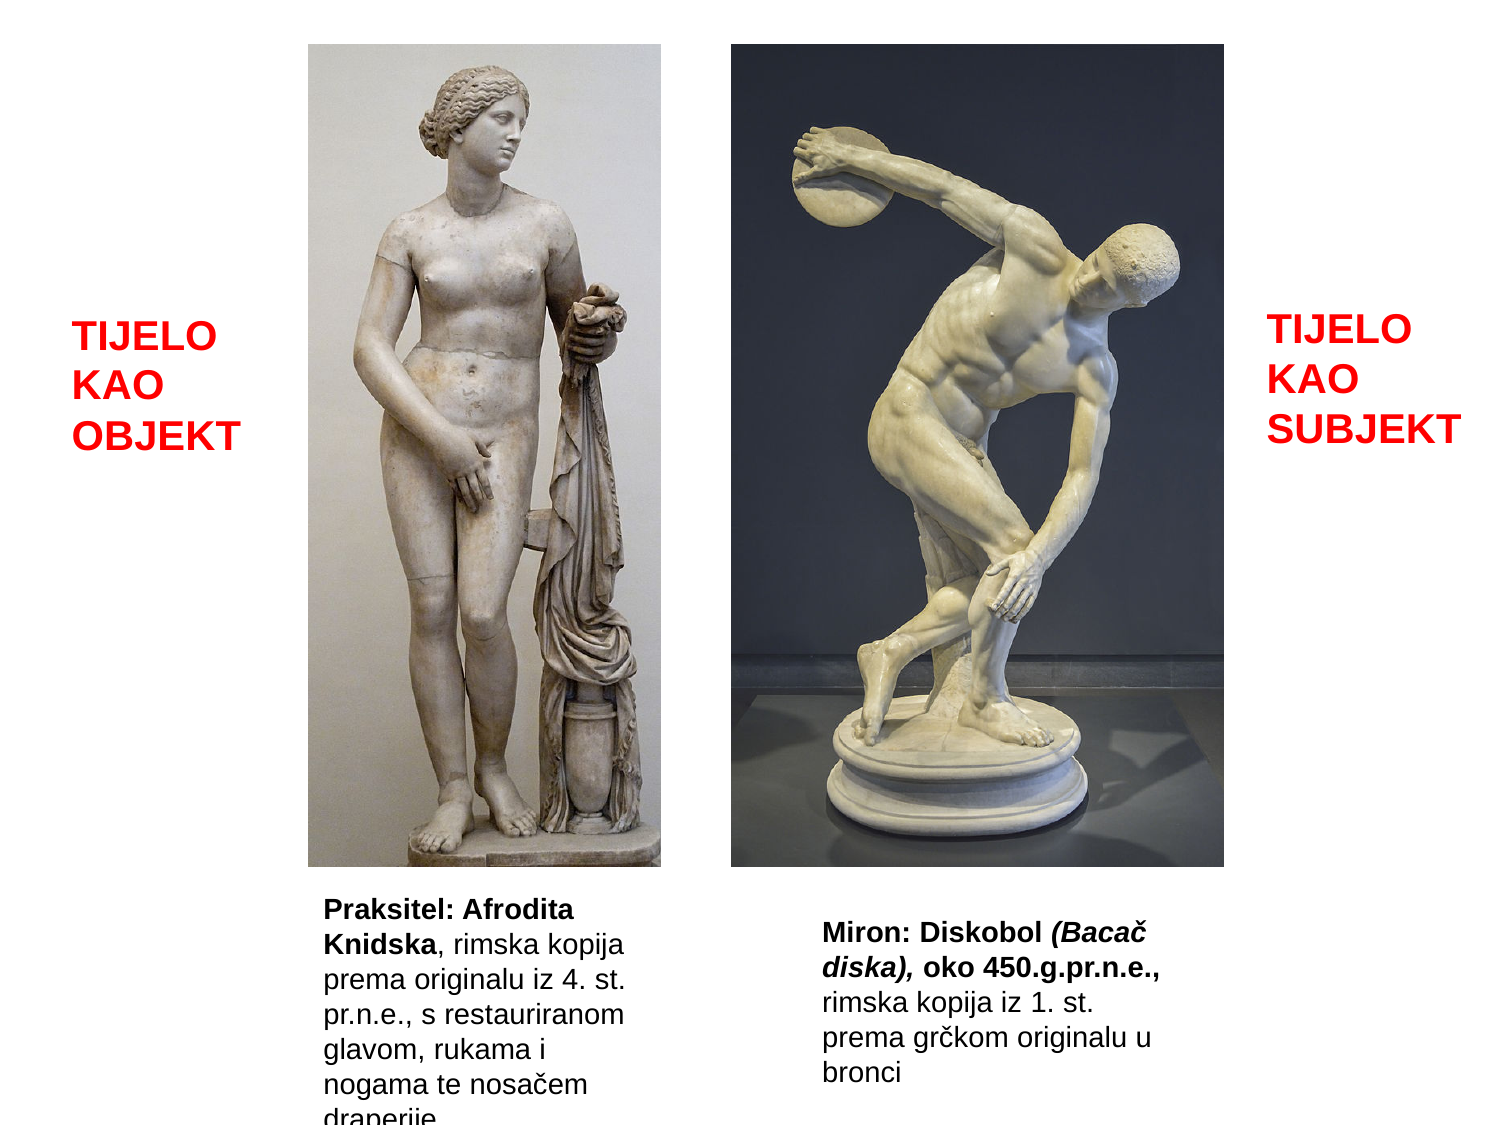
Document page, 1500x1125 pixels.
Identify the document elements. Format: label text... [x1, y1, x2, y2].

text_box TIJELO KAO SUBJEKT [1251, 294, 1488, 460]
picture [731, 43, 1224, 867]
picture [308, 43, 661, 867]
text_box TIJELO KAO OBJEKT [56, 300, 257, 466]
text_box Miron: Diskobol (Bacač diska), oko 450.g.pr.n.e., rimska kopija iz 1. st. prema grčkom originalu u bronci [807, 905, 1184, 1096]
text_box Praksitel: Afrodita Knidska, rimska kopija prema originalu iz 4. st. pr.n.e., s restauriranom glavom, rukama i nogama te nosačem draperije [308, 882, 674, 1125]
